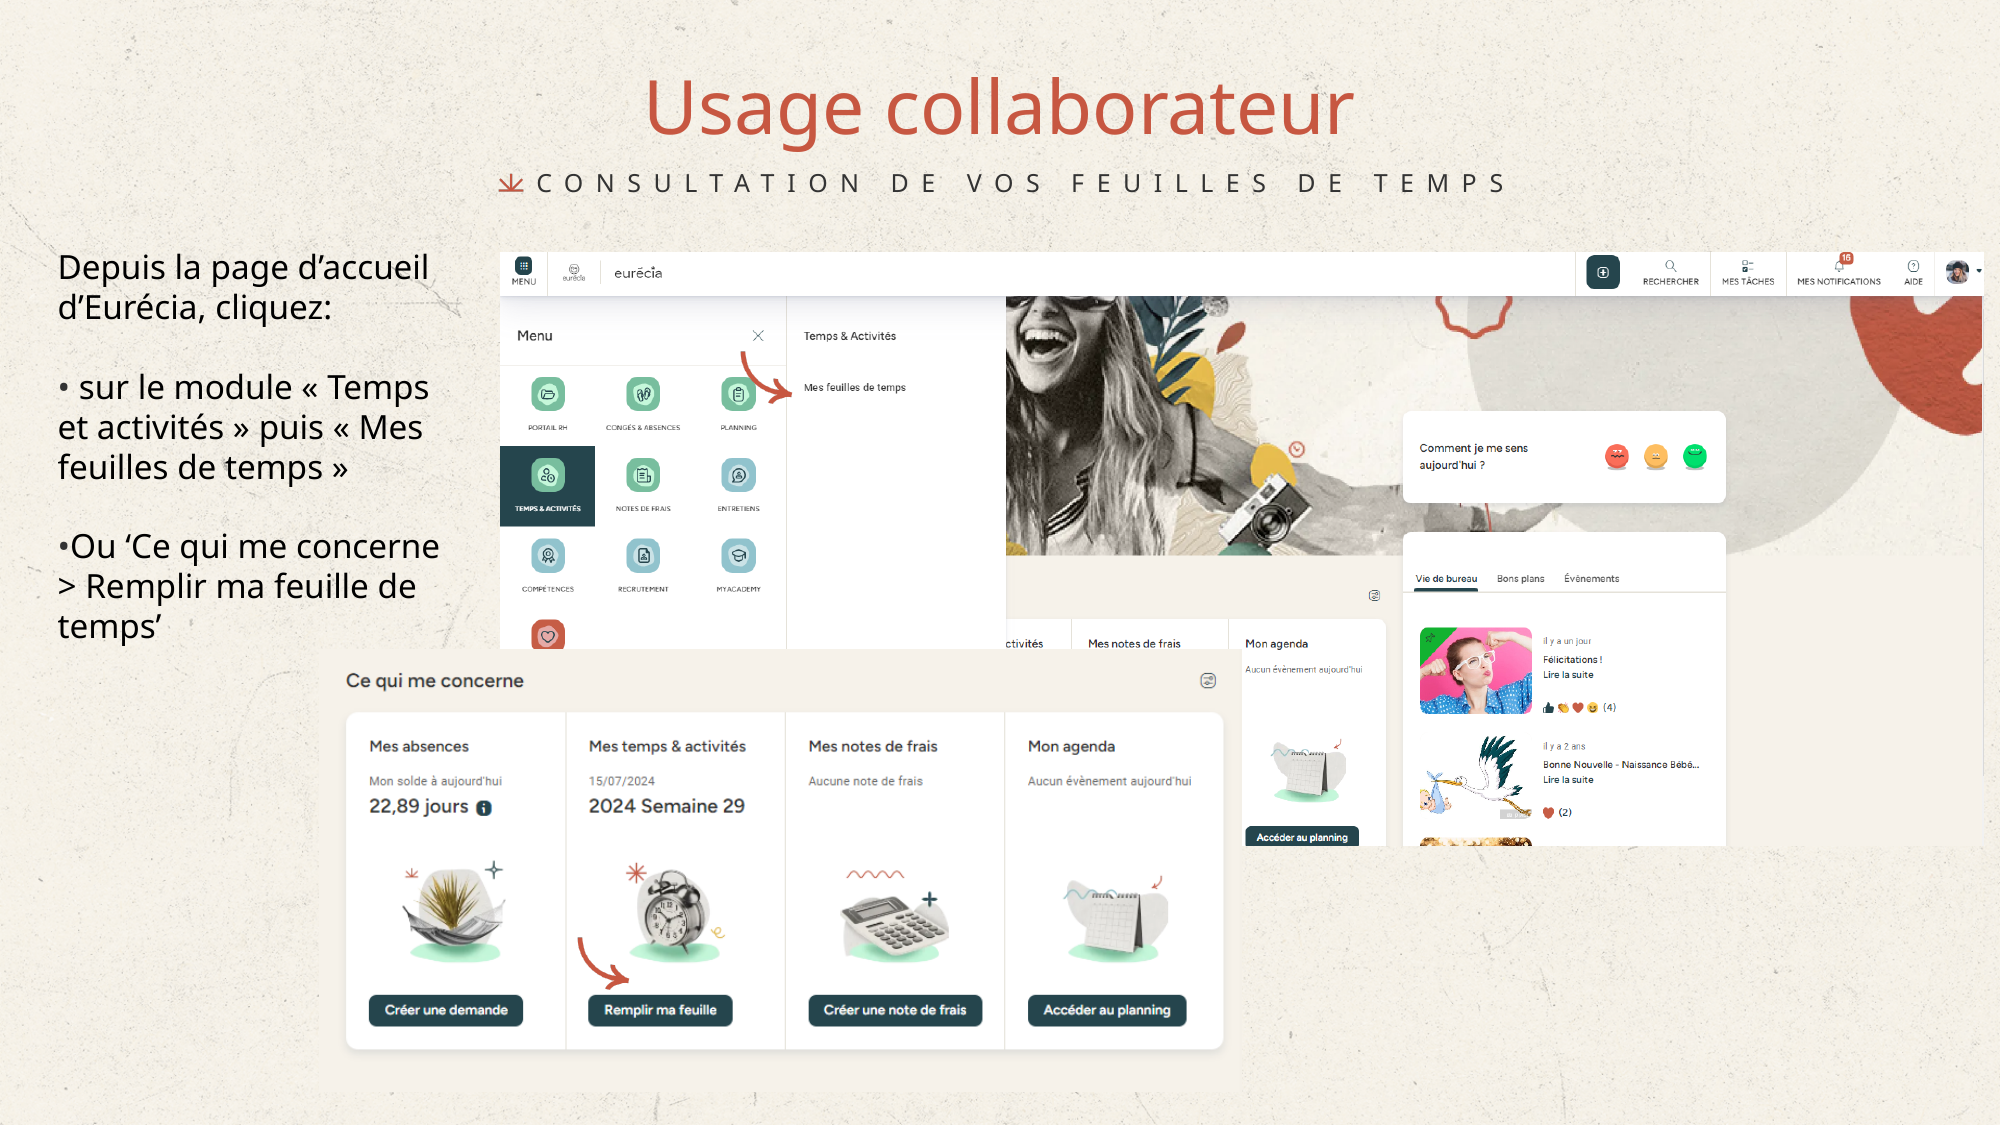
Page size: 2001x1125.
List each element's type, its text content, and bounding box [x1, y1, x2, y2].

picture [0, 0, 2000, 1125]
text_box Depuis la page d’accueil d’Eurécia, cliquez: • sur le module « Temps et activités » puis « Mes feuilles de temps » •Ou ‘Ce qui me concerne > Remplir ma feuille de temps’ [42, 238, 463, 698]
text_box Usage collaborateur [60, 85, 1940, 136]
text_box Consultation de vos feuilles de temps [62, 154, 1942, 210]
